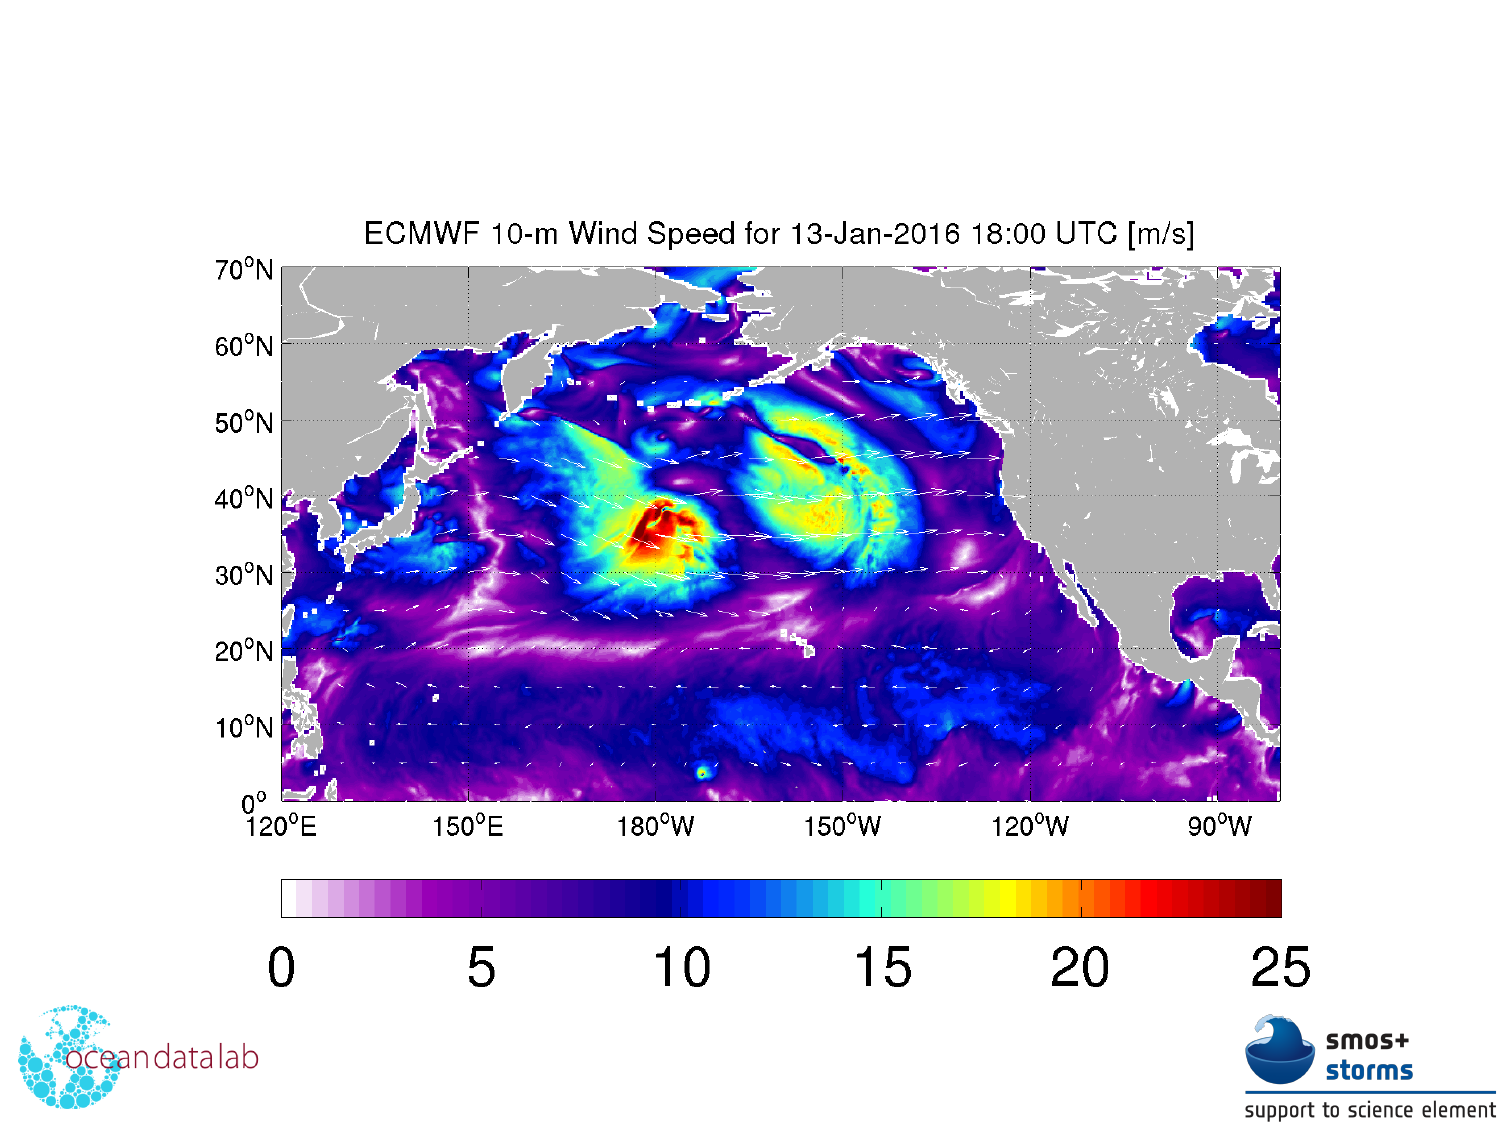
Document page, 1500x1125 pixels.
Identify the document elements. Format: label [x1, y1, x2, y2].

picture [16, 1004, 273, 1109]
picture [112, 221, 1500, 1125]
